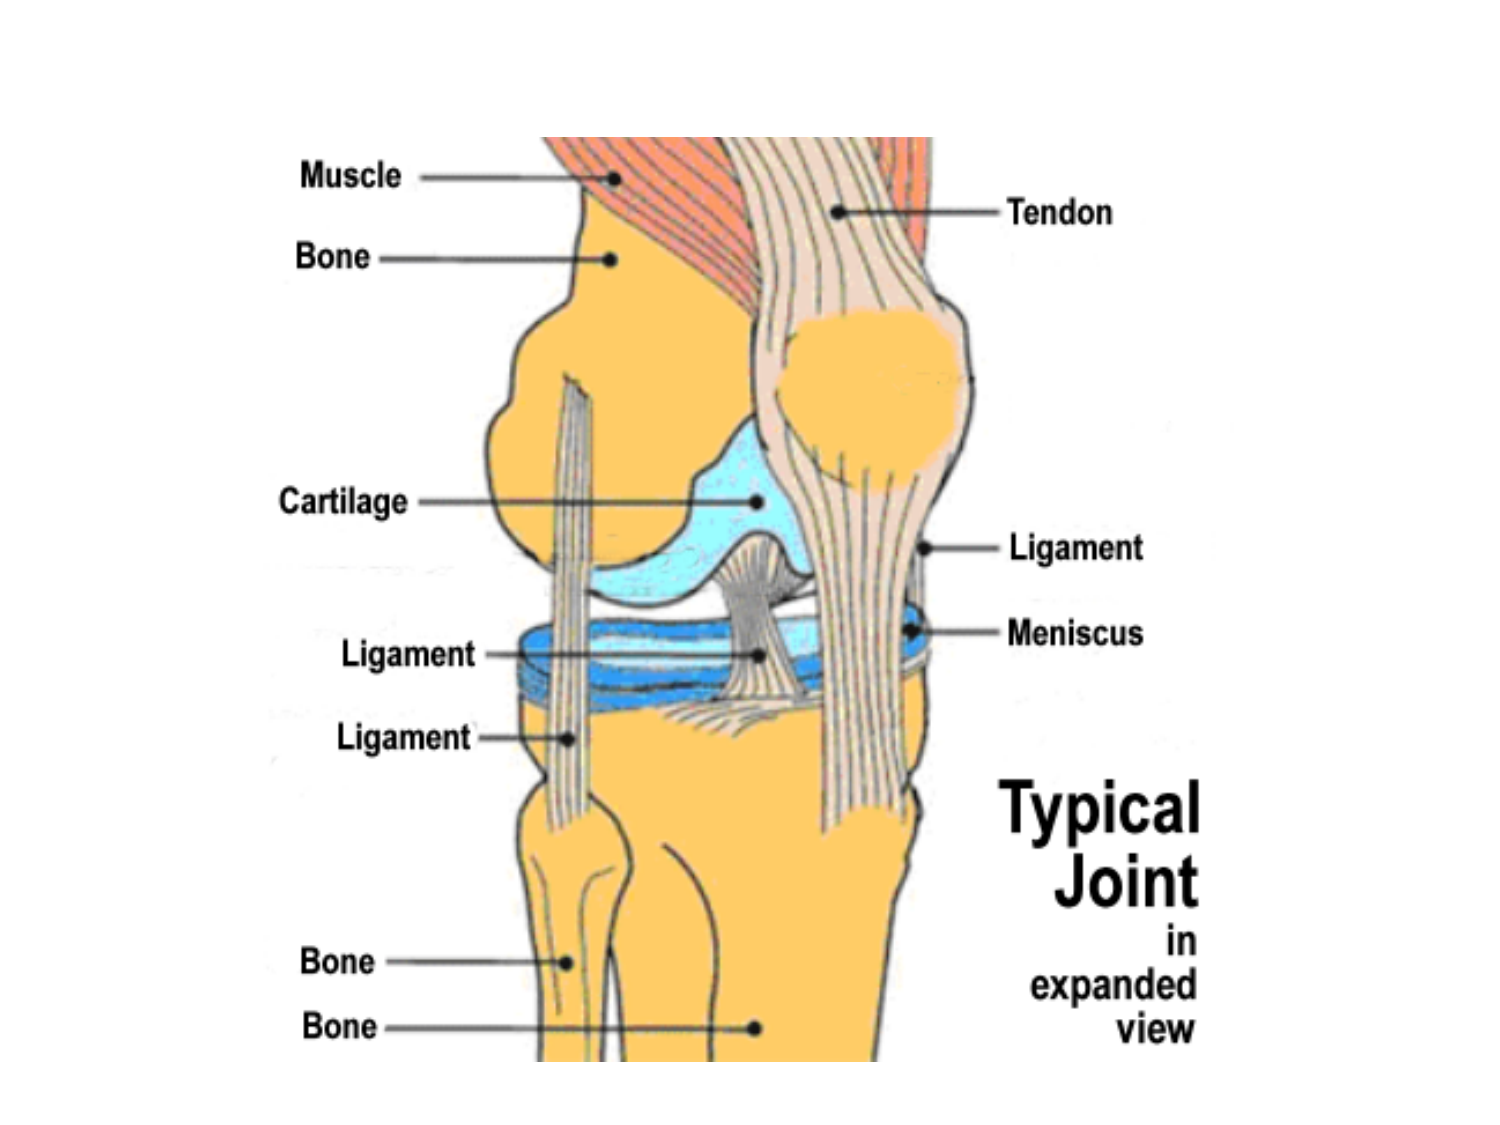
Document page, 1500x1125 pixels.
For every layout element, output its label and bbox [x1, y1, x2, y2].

picture [249, 137, 1251, 1062]
